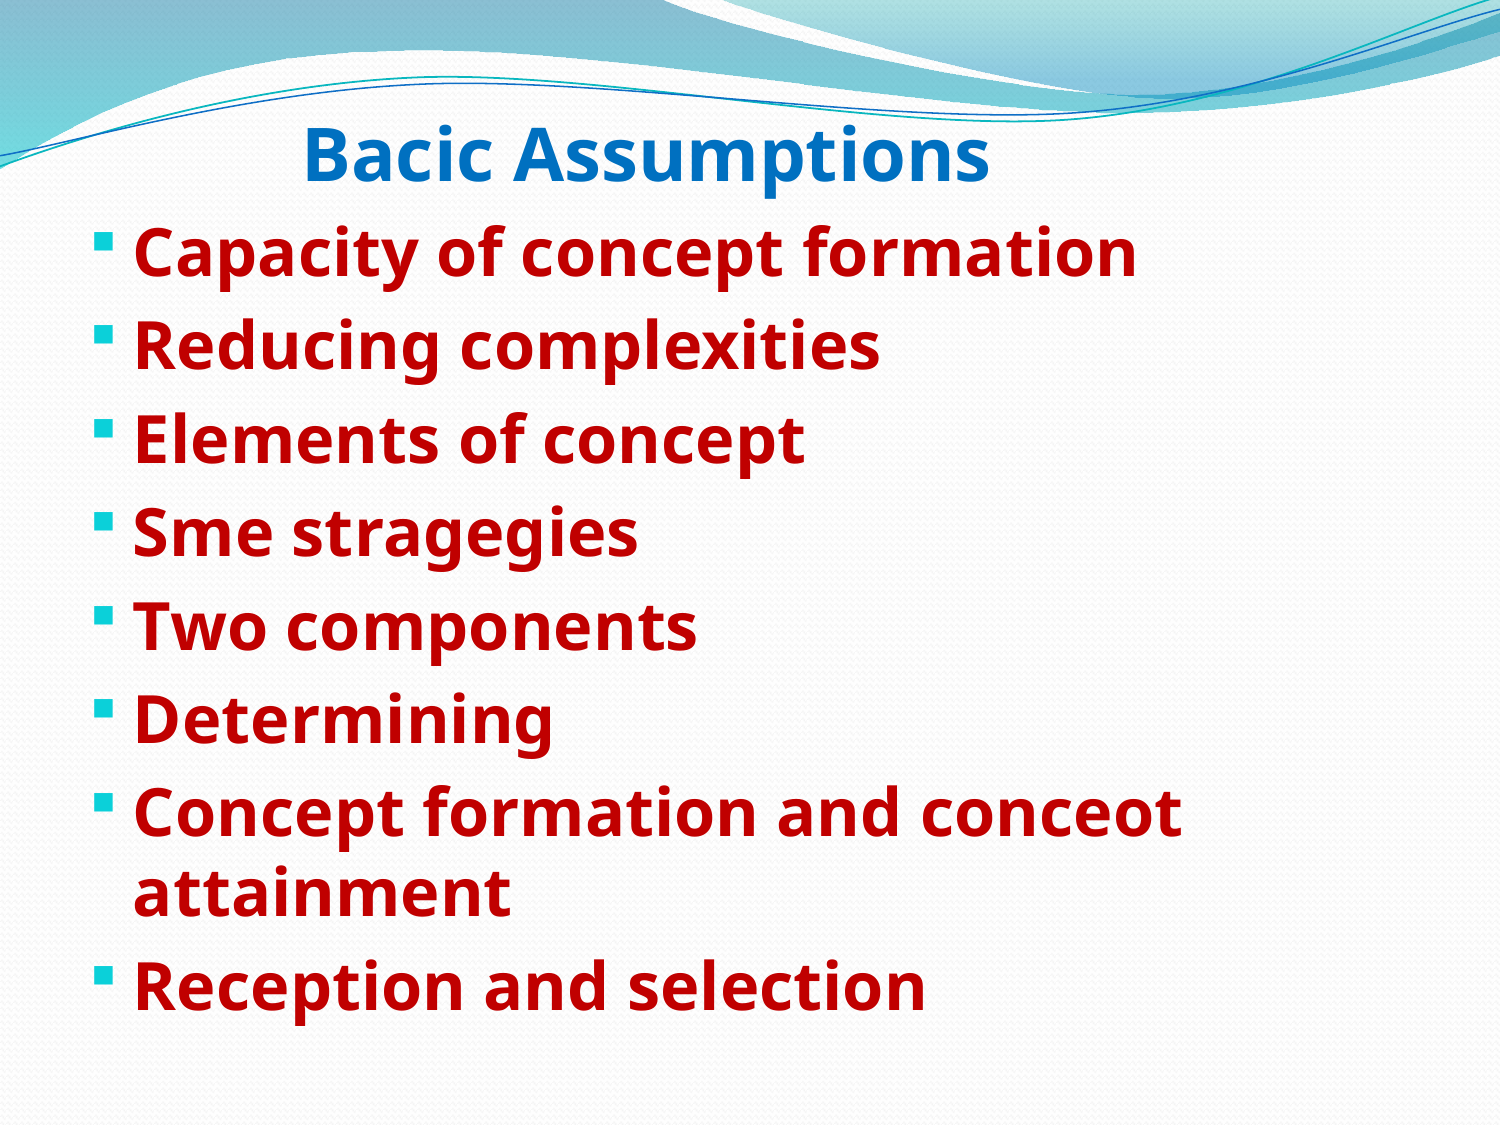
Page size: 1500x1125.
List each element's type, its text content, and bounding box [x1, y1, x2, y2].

list Bacic Assumptions Capacity of concept formation Reducing complexities Elements of concept Sme stragegies Two components Determining Concept formation and conceot attainment Reception and selection [75, 99, 1425, 1038]
